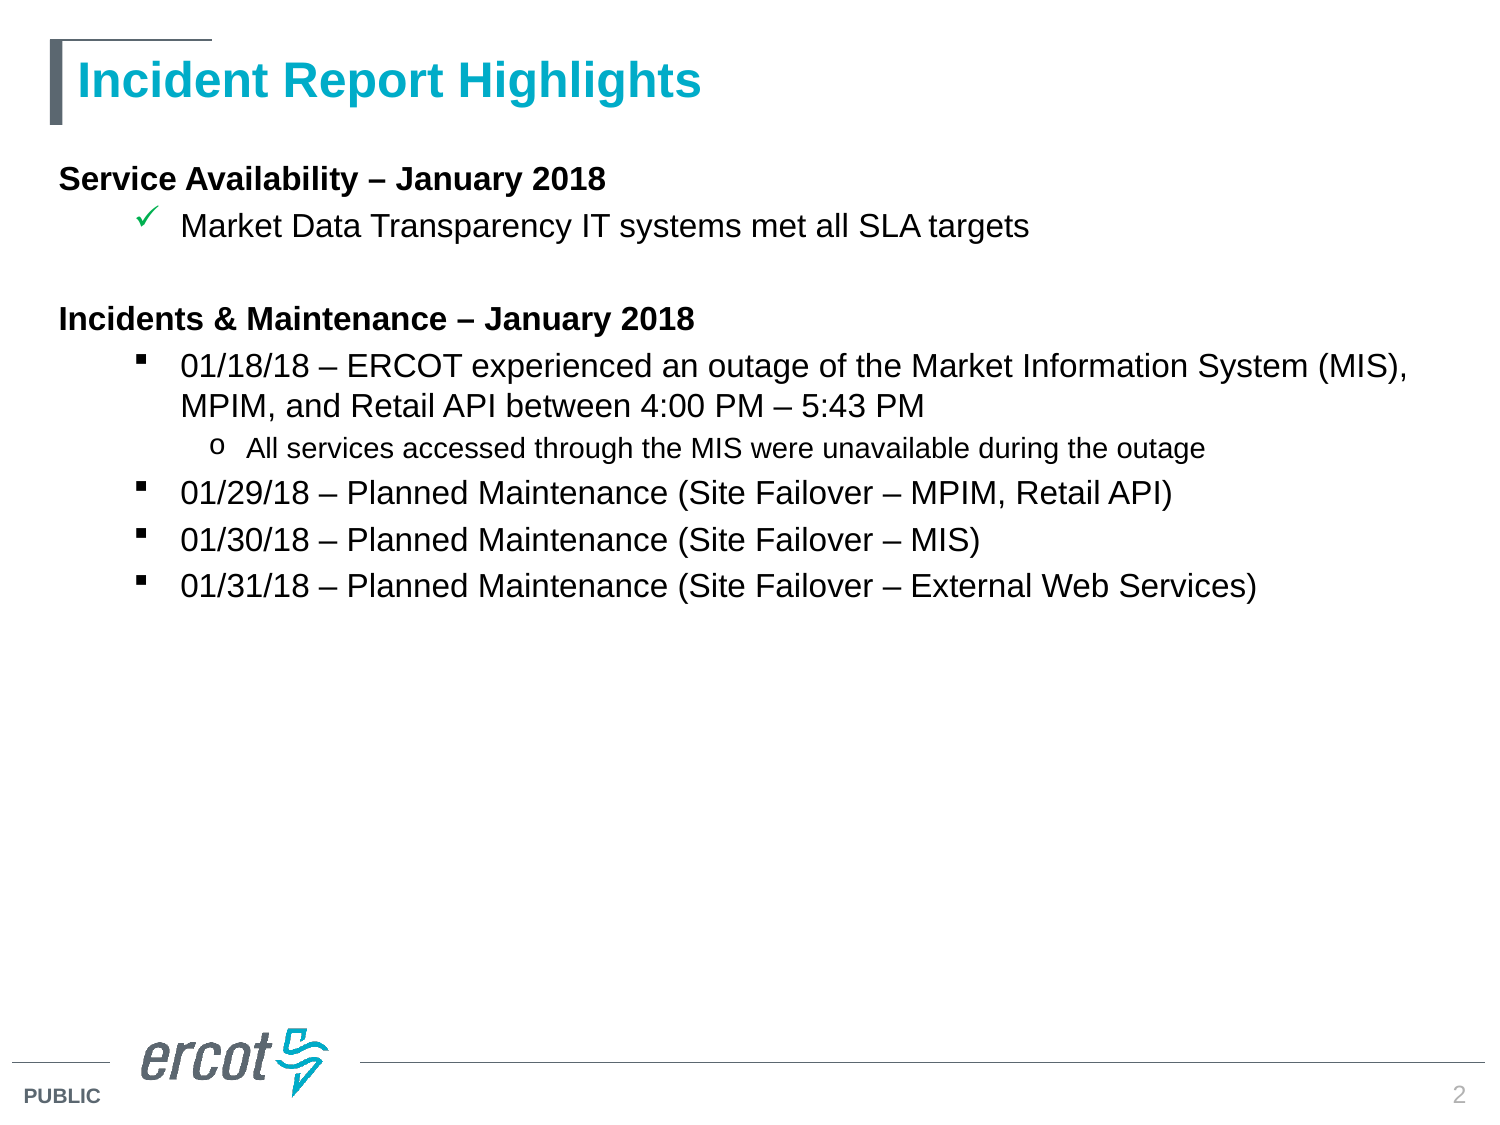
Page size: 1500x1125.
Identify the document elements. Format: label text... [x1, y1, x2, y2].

picture [137, 1038, 332, 1100]
list Service Availability – January 2018 Market Data Transparency IT systems met all SLA targets Incidents & Maintenance – January 2018 01/18/18 – ERCOT experienced an outage of the Market Information System (MIS), MPIM, and Retail API between 4:00 PM – 5:43 PM All services accessed through the MIS were unavailable during the outage 01/29/18 – Planned Maintenance (Site Failover – MPIM, Retail API) 01/30/18 – Planned Maintenance (Site Failover – MIS) 01/31/18 – Planned Maintenance (Site Failover – External Web Services) [43, 149, 1469, 1038]
title Incident Report Highlights [62, 39, 1450, 138]
slide_number 2 [1437, 1076, 1475, 1112]
